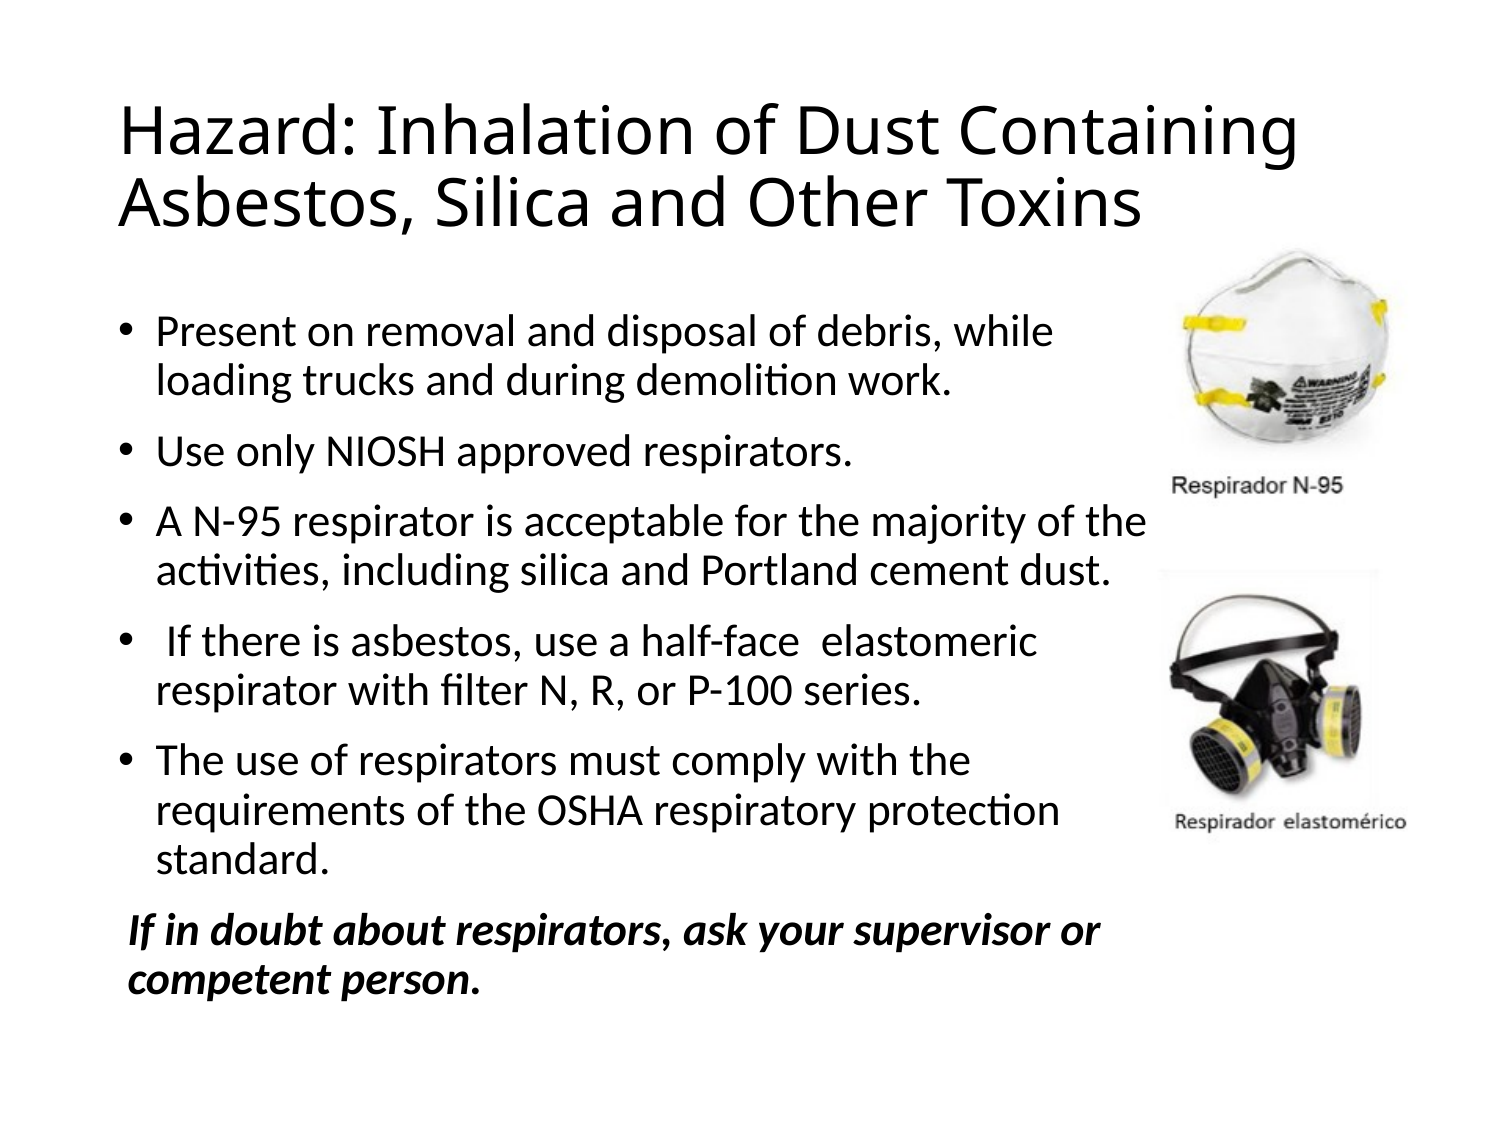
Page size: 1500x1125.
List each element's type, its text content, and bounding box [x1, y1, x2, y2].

list Present on removal and disposal of debris, while loading trucks and during demolition work. Use only NIOSH approved respirators. A N-95 respirator is acceptable for the majority of the activities, including silica and Portland cement dust. If there is asbestos, use a half-face elastomeric respirator with filter N, R, or P-100 series. The use of respirators must comply with the requirements of the OSHA respiratory protection standard. If in doubt about respirators, ask your supervisor or competent person. [103, 299, 1175, 1014]
picture [1157, 231, 1422, 849]
title Hazard: Inhalation of Dust Containing Asbestos, Silica and Other Toxins [103, 59, 1397, 278]
